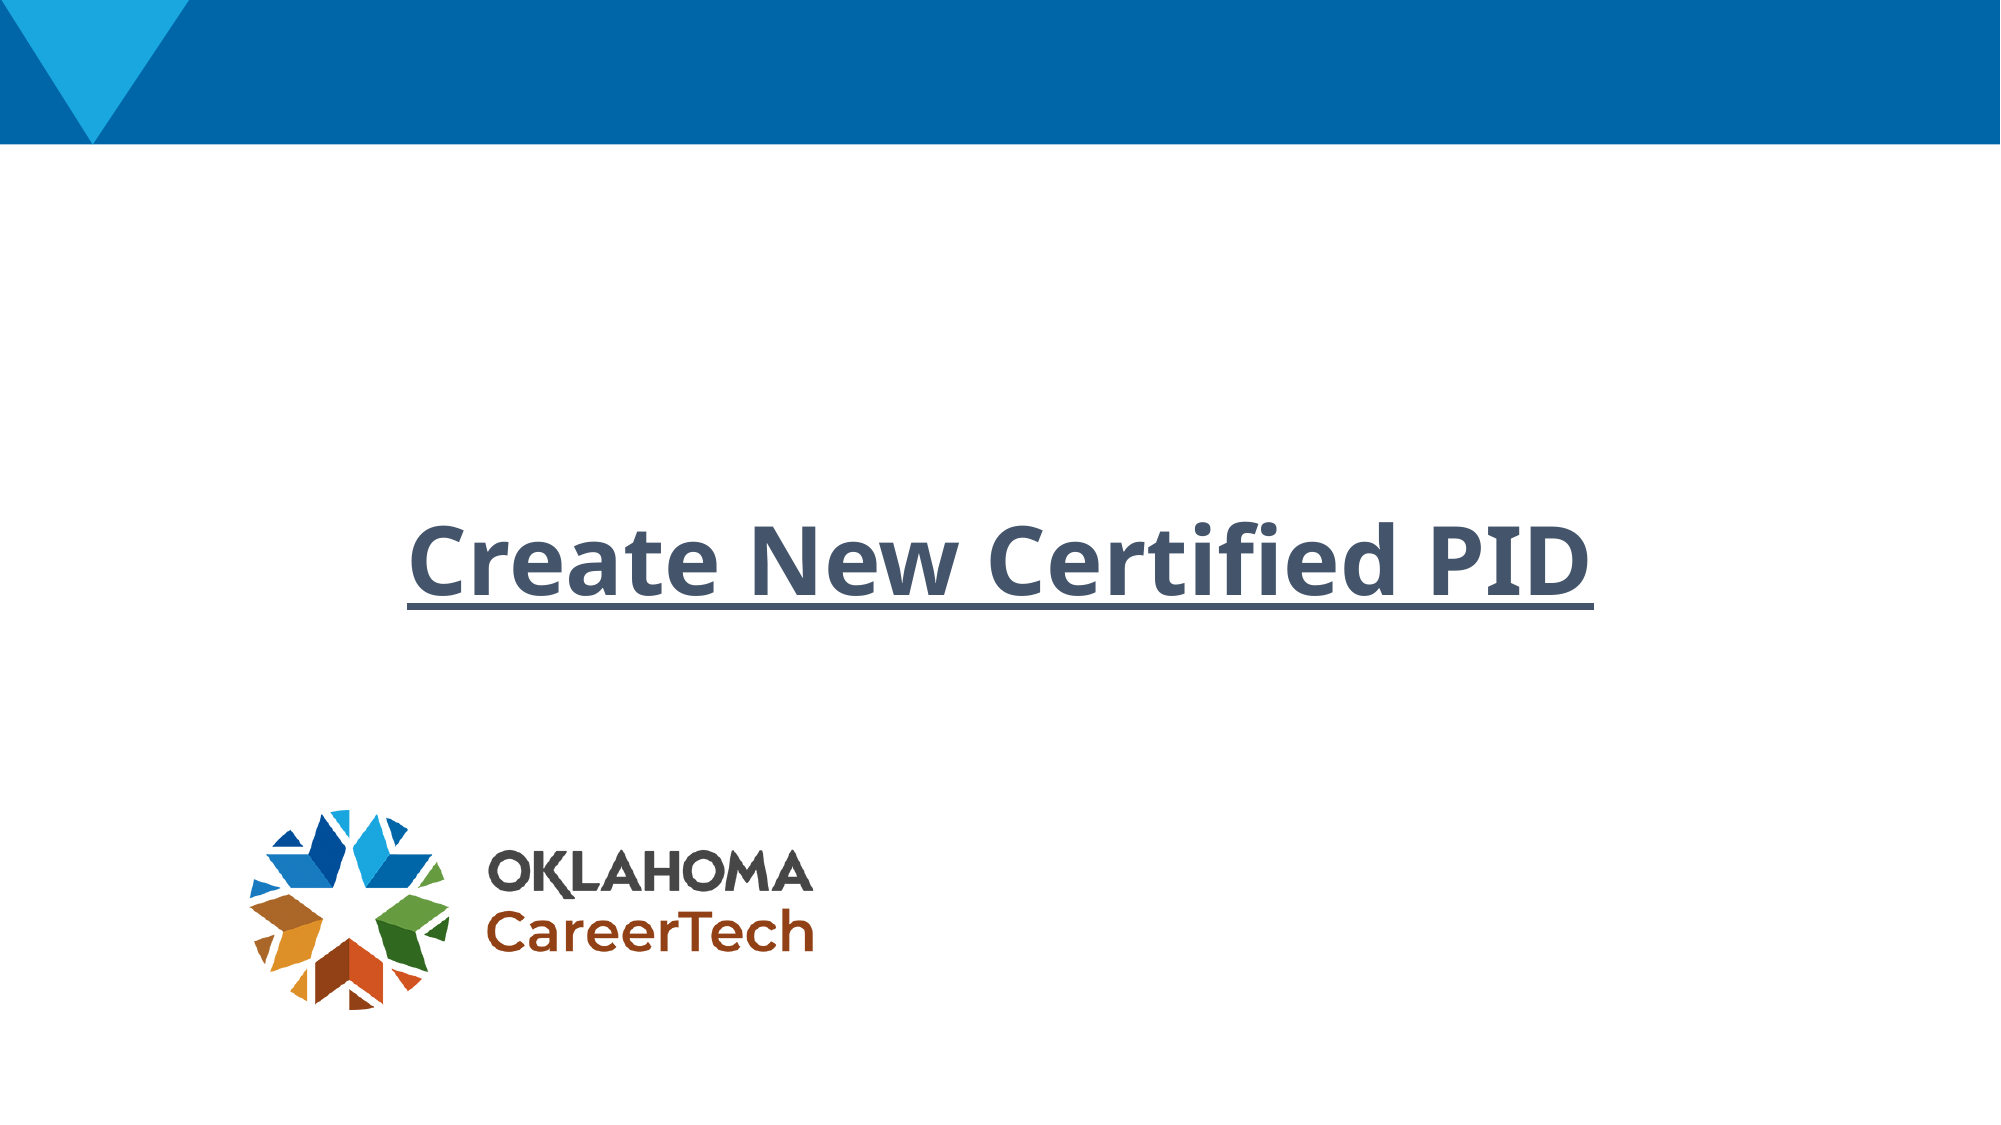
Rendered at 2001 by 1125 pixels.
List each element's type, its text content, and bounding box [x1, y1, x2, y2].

picture [249, 810, 830, 1010]
title Create New Certified PID [14, 355, 1987, 627]
